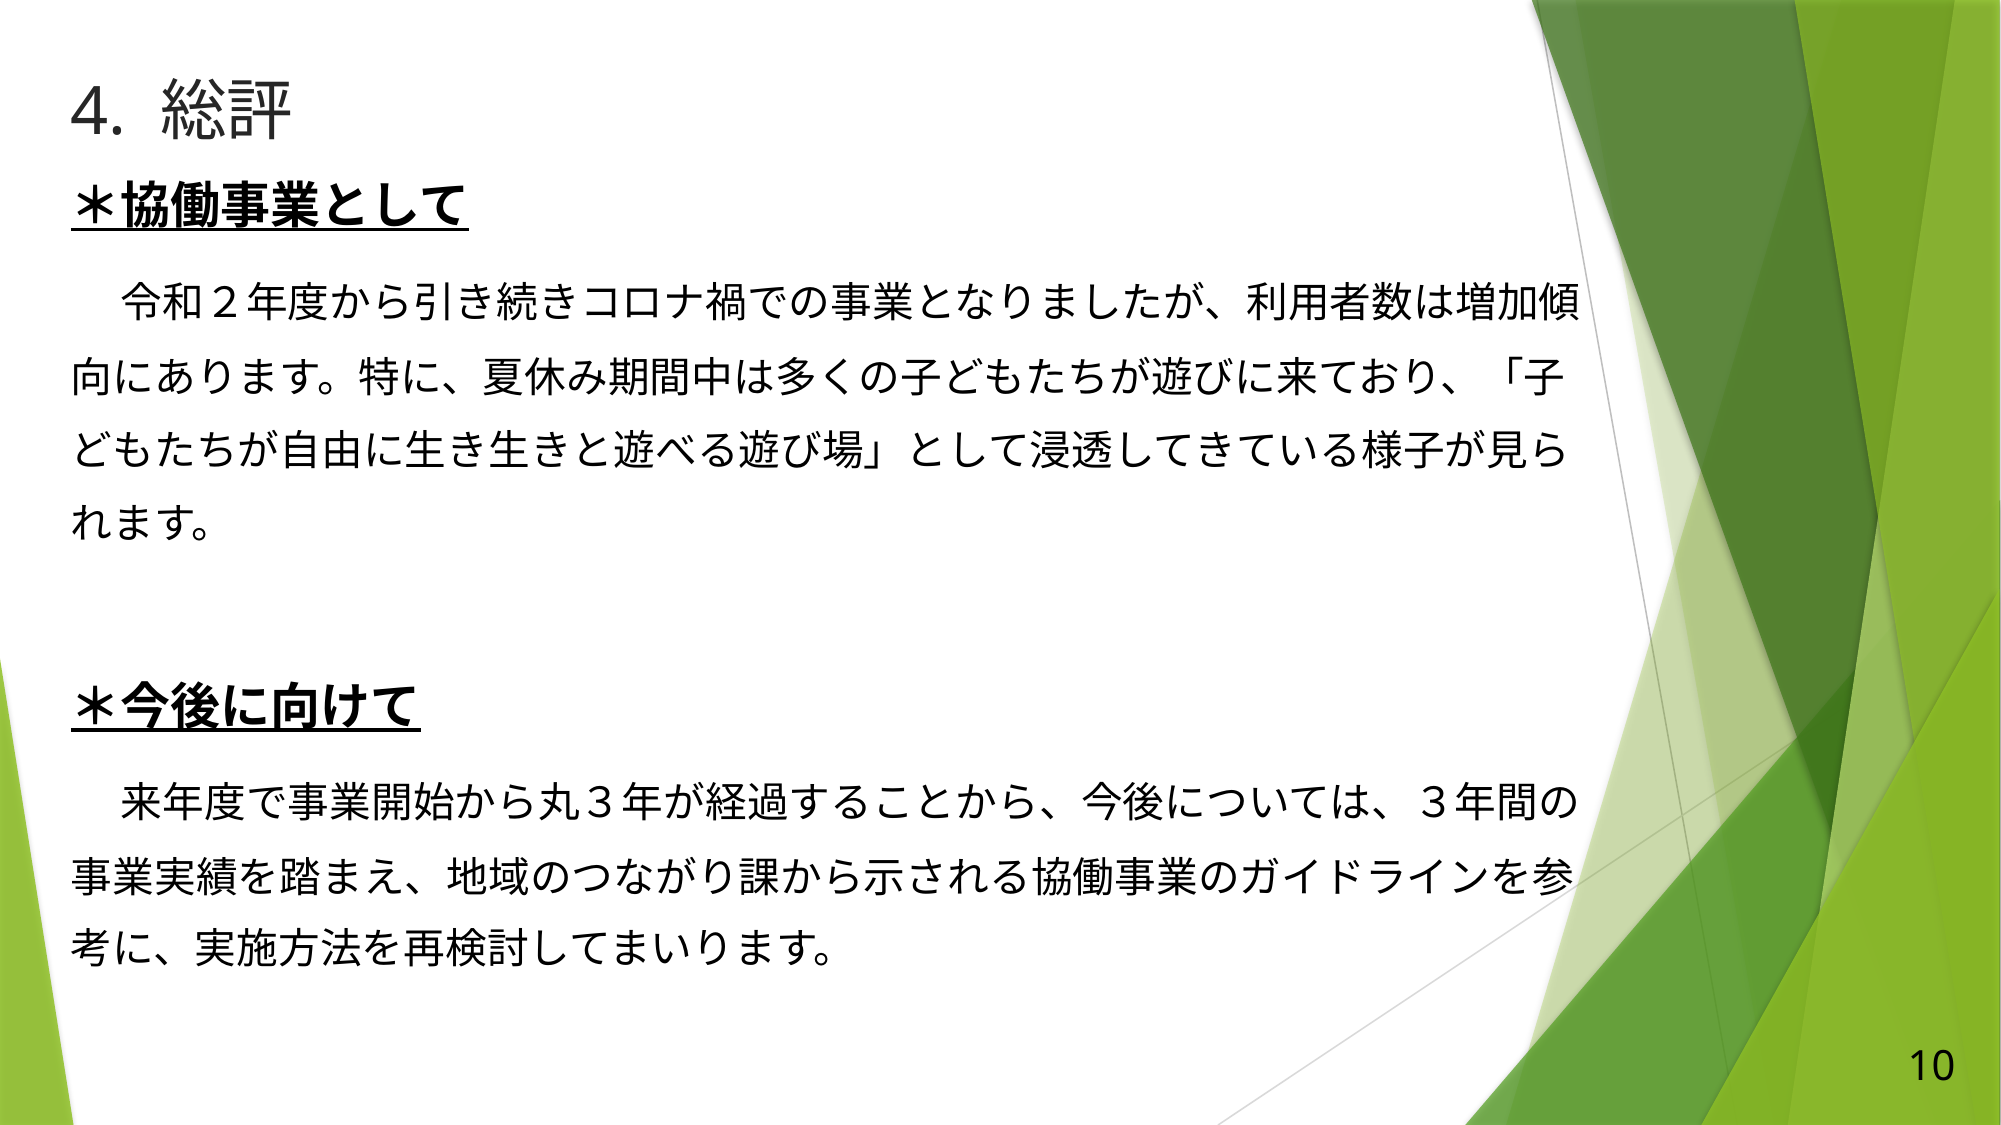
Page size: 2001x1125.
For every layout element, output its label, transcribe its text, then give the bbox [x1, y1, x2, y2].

text_box 4. 総評 [55, 28, 1781, 188]
text_box ＊協働事業として 令和２年度から引き続きコロナ禍での事業となりましたが、利用者数は増加傾向にあります。特に、夏休み期間中は多くの子どもたちが遊びに来ており、「子どもたちが自由に生き生きと遊べる遊び場」として浸透してきている様子が見られます。 ＊今後に向けて 来年度で事業開始から丸３年が経過することから、今後については、３年間の事業実績を踏まえ、地域のつながり課から示される協働事業のガイドラインを参考に、実施方法を再検討してまいります。 [55, 153, 1602, 1035]
text_box 10 [1892, 1030, 1973, 1096]
